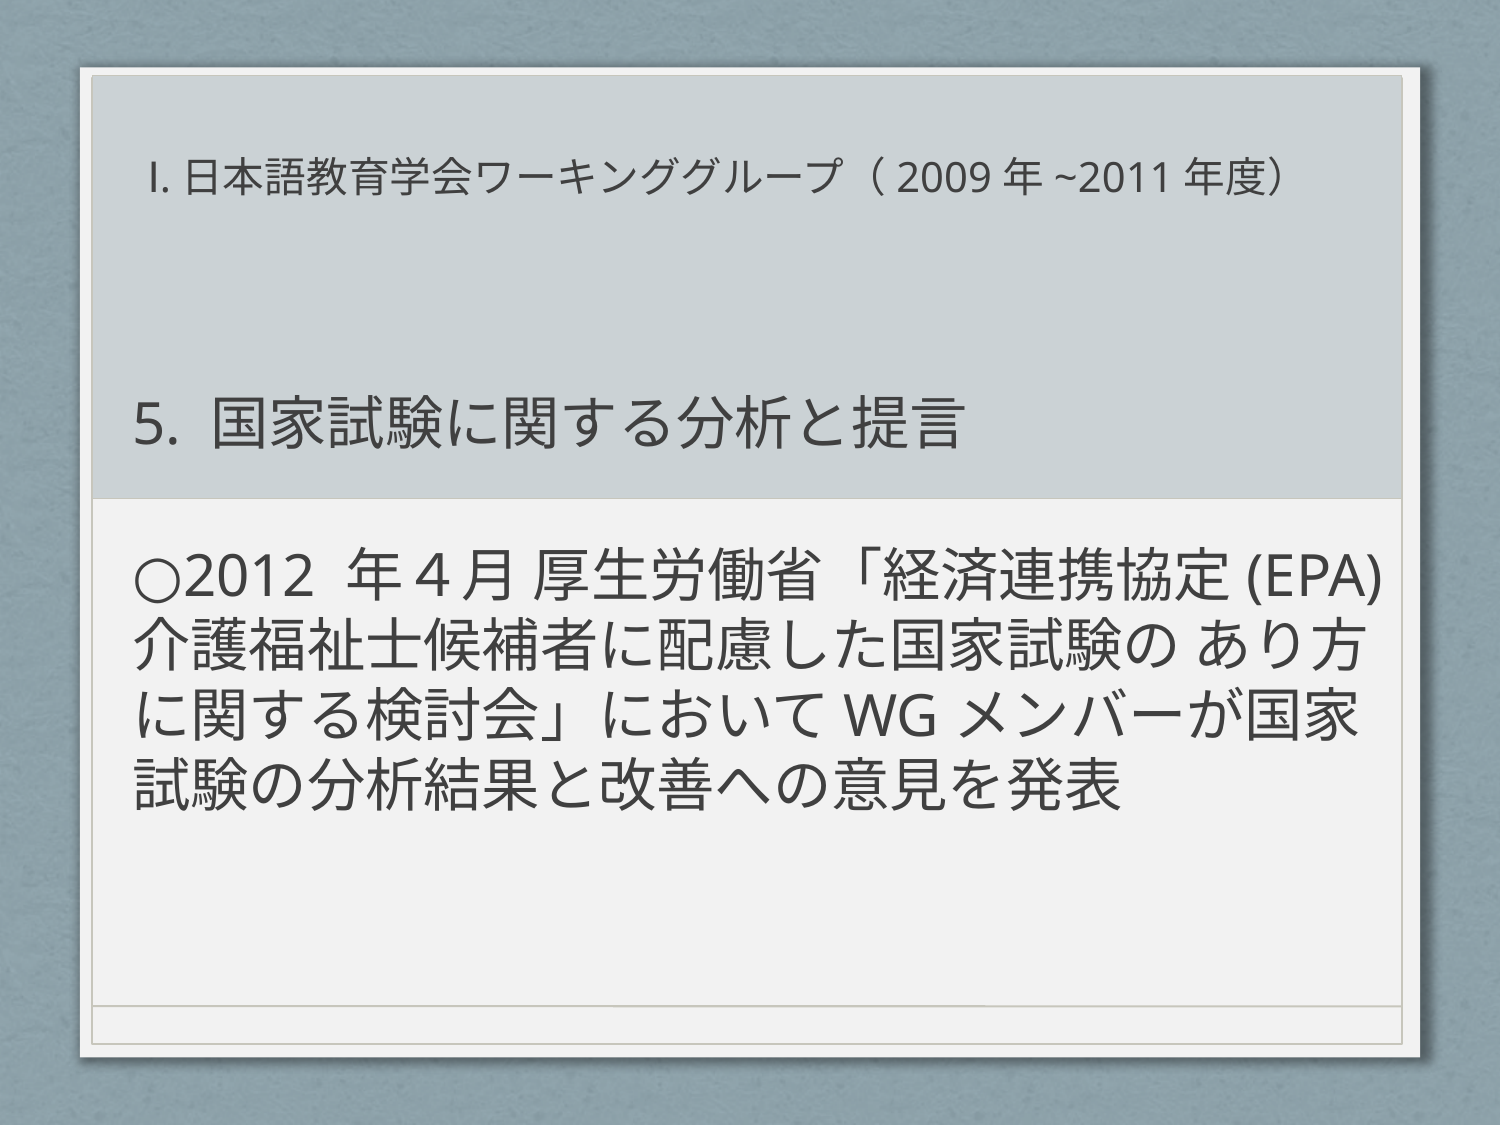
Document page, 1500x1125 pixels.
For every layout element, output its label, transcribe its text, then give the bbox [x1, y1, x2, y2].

subtitle 5. 国家試験に関する分析と提言 ○2012 年４月 厚生労働省「経済連携協定(EPA)介護福祉士候補者に配慮した国家試験の あり方に関する検討会」においてWGメンバーが国家試験の分析結果と改善への意見を発表 [117, 378, 1428, 1025]
title Ⅰ.日本語教育学会ワーキンググループ（2009年~2011年度） [89, 0, 1368, 288]
